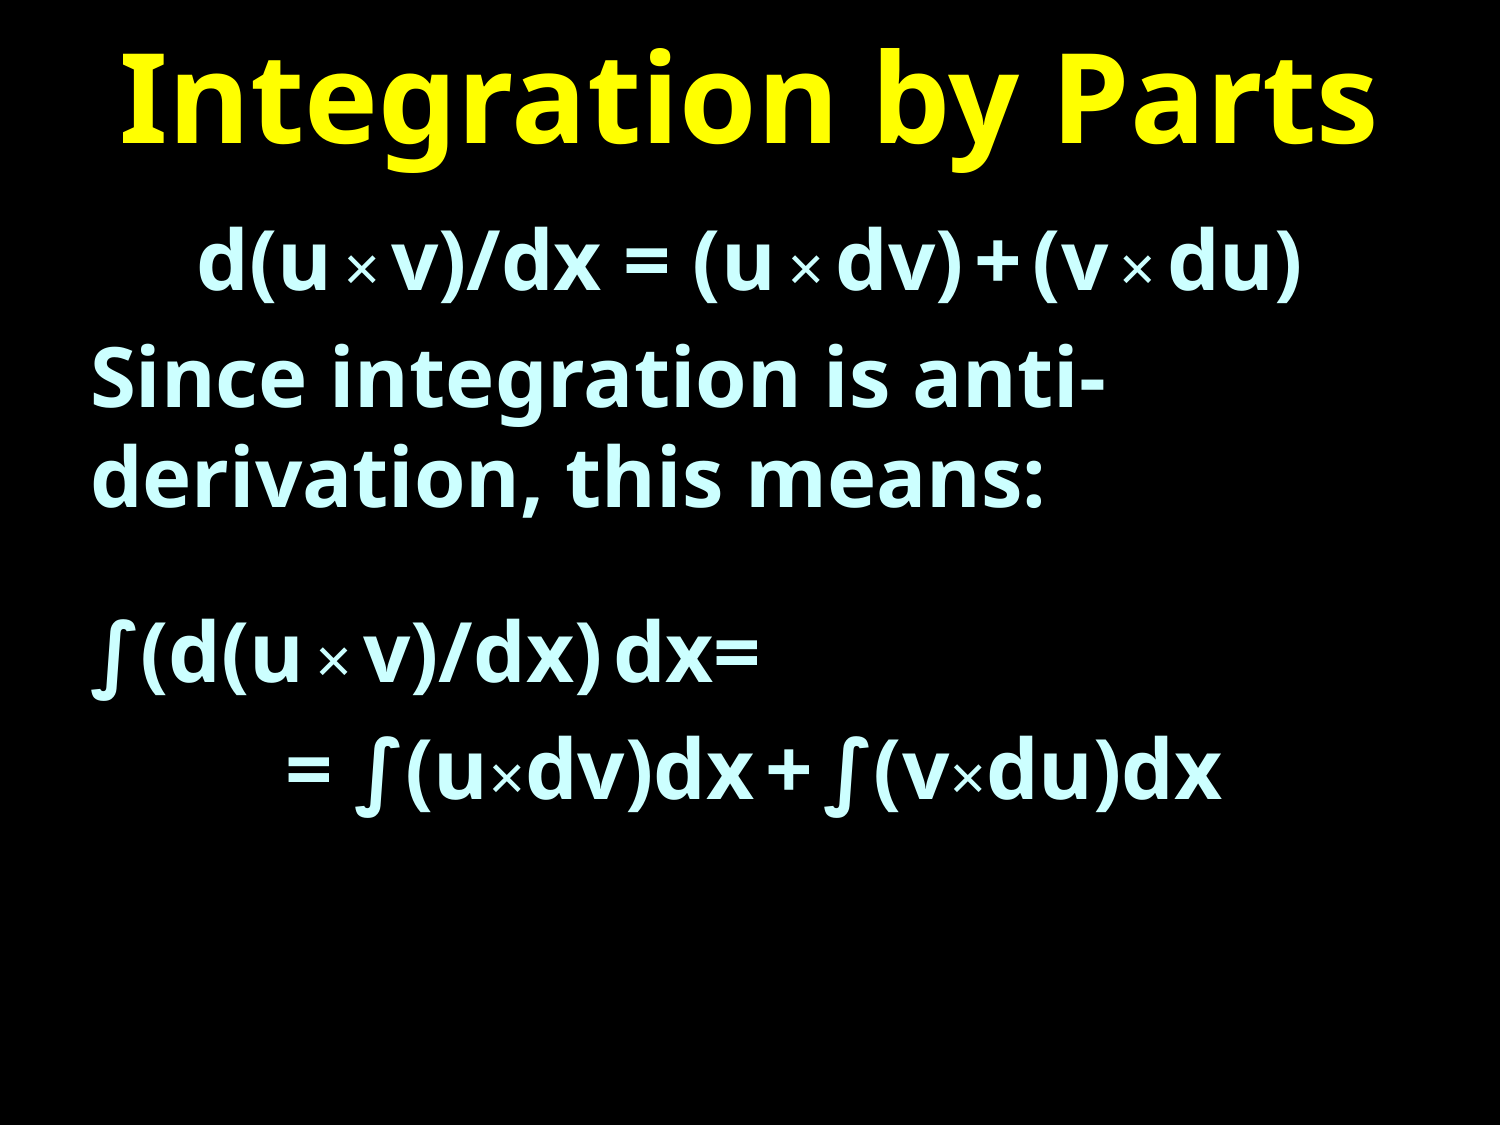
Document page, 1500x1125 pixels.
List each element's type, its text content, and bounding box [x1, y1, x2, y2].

list d(u × v)/dx = (u × dv) + (v × du) Since integration is anti-derivation, this means: ∫(d(u × v)/dx) dx= = ∫(u×dv)dx + ∫(v×du)dx [75, 200, 1425, 1125]
title Integration by Parts [0, 0, 1500, 188]
